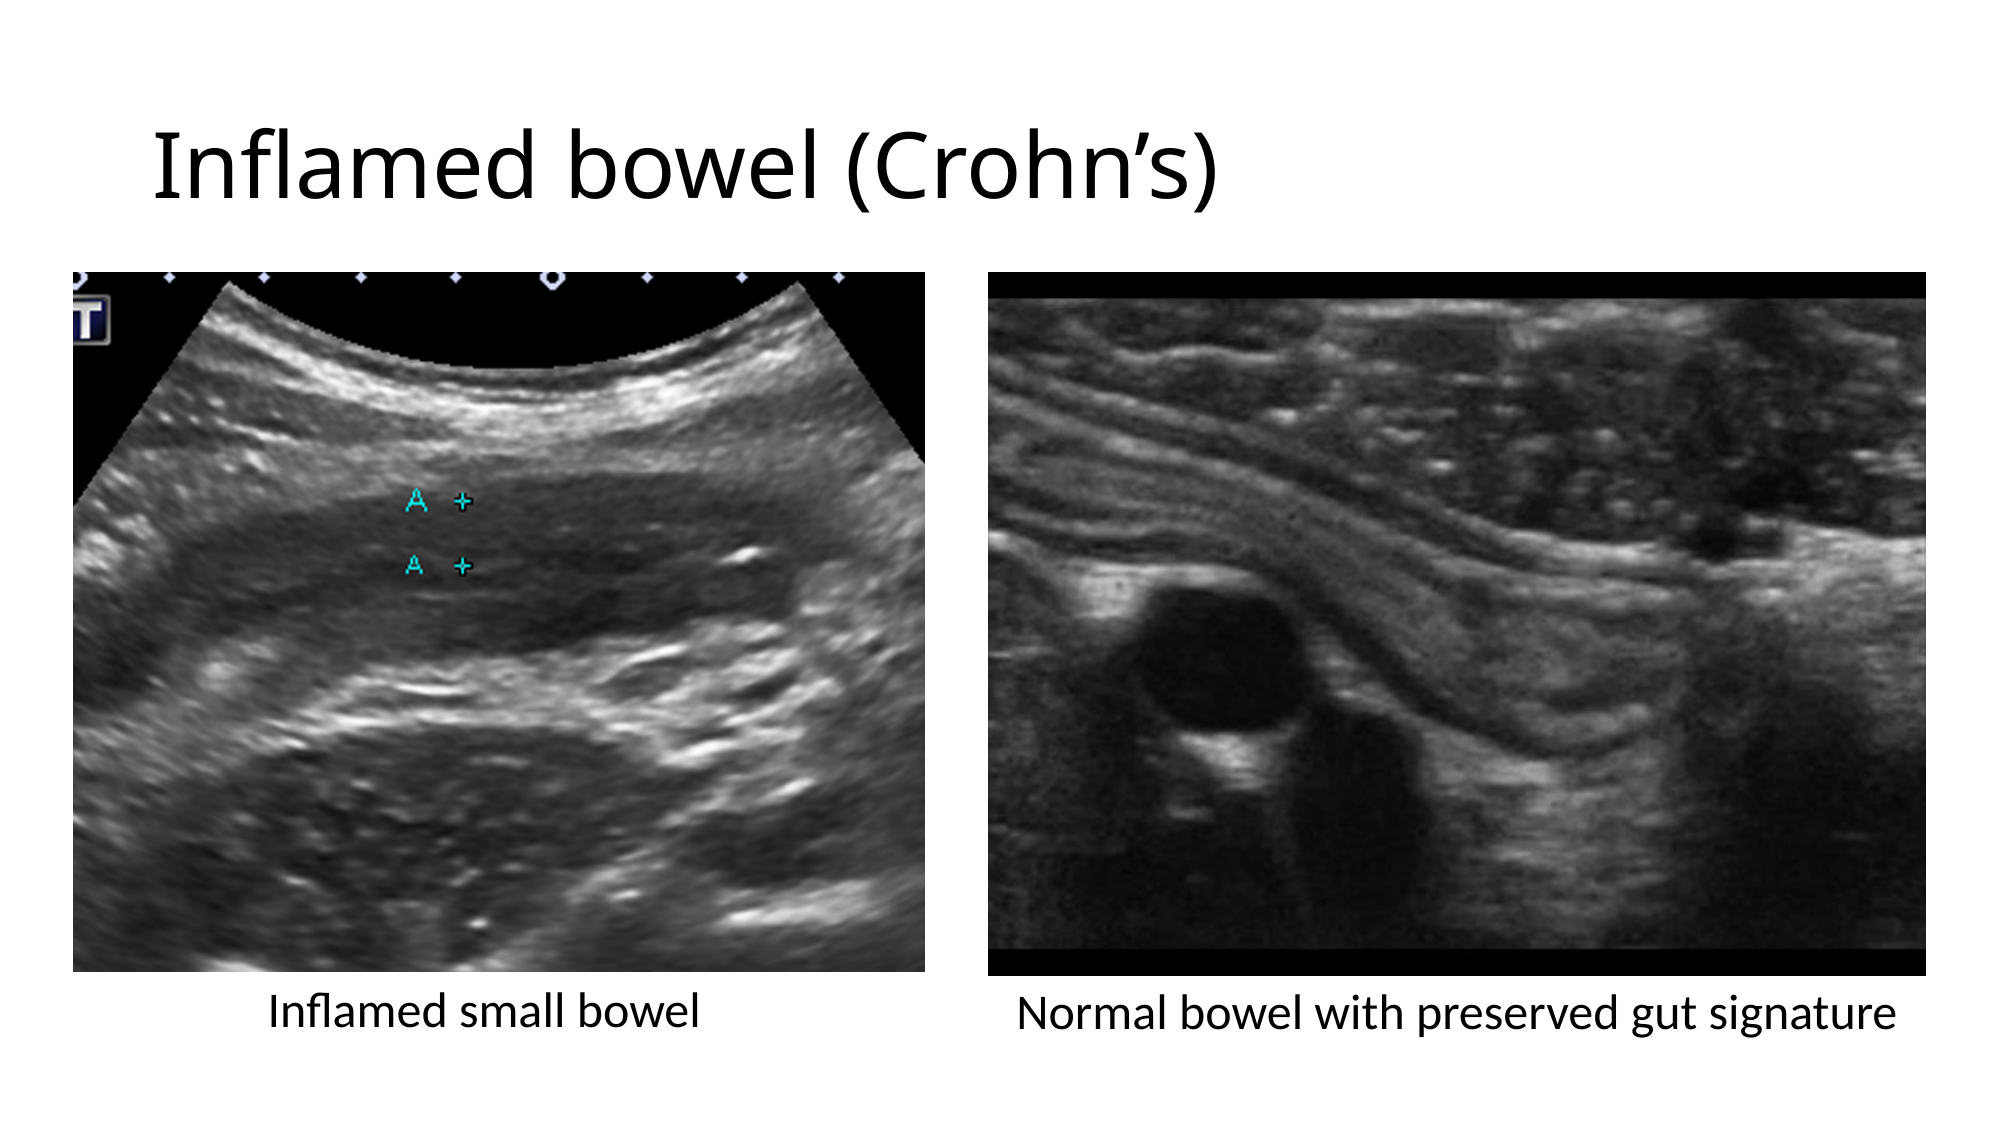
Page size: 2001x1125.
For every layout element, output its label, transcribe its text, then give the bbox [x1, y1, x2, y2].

title Inflamed bowel (Crohn’s) [137, 59, 1863, 278]
text_box Normal bowel with preserved gut signature [1001, 976, 1913, 1047]
text_box Inflamed small bowel [252, 972, 717, 1045]
picture [988, 272, 1926, 976]
picture [73, 272, 926, 972]
